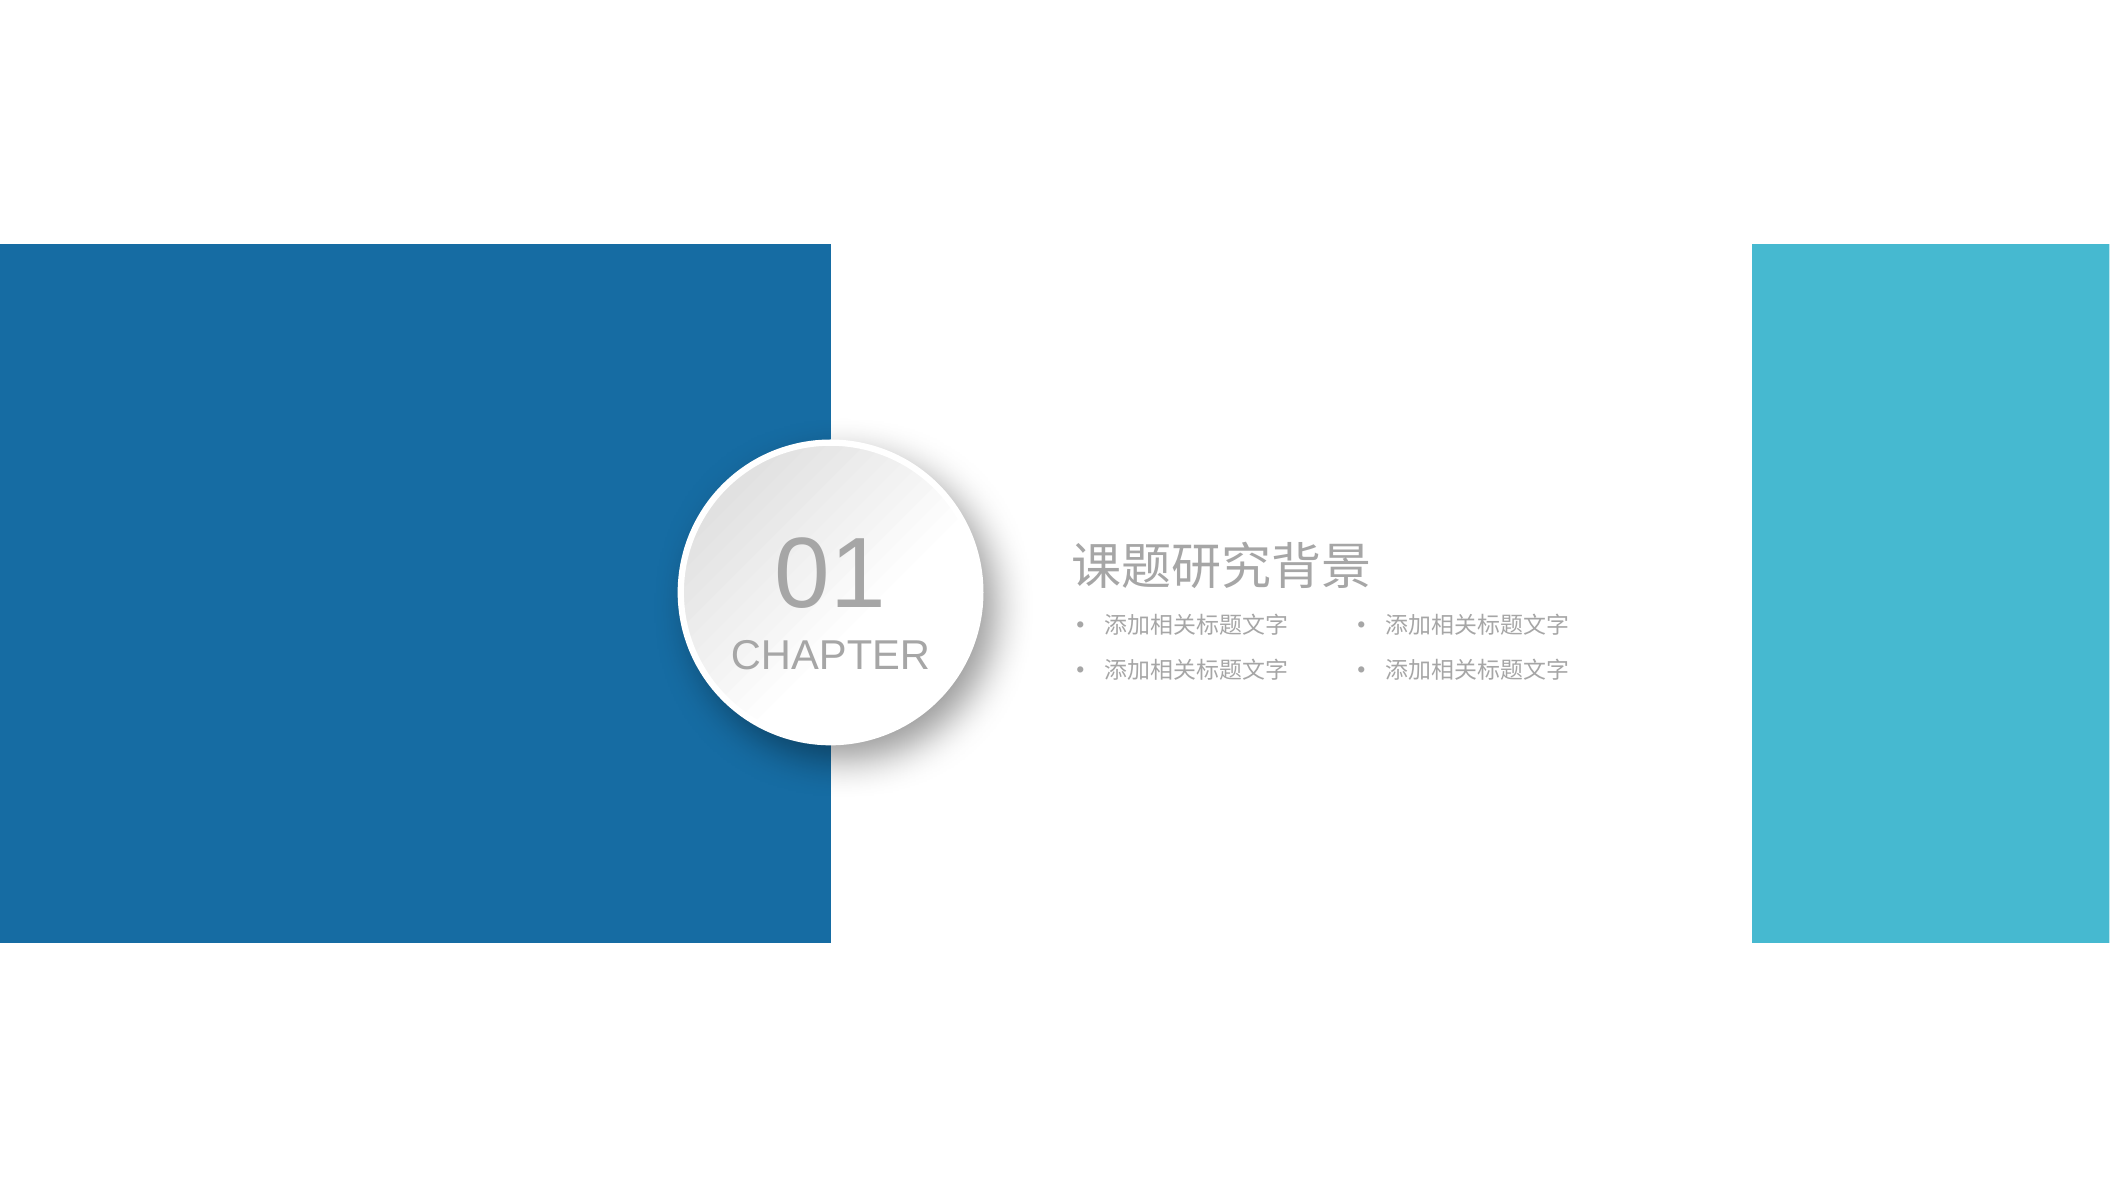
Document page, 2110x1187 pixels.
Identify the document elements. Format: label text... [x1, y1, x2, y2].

text_box 课题研究背景 [1071, 534, 1595, 595]
text_box [0, 243, 832, 943]
text_box 添加相关标题文字 [1061, 603, 1304, 646]
text_box 添加相关标题文字 [1342, 603, 1585, 646]
text_box 添加相关标题文字 [1061, 648, 1304, 691]
text_box [1751, 243, 2110, 943]
text_box [679, 441, 982, 744]
text_box 添加相关标题文字 [1342, 648, 1585, 691]
text_box 01 CHAPTER [706, 507, 955, 678]
